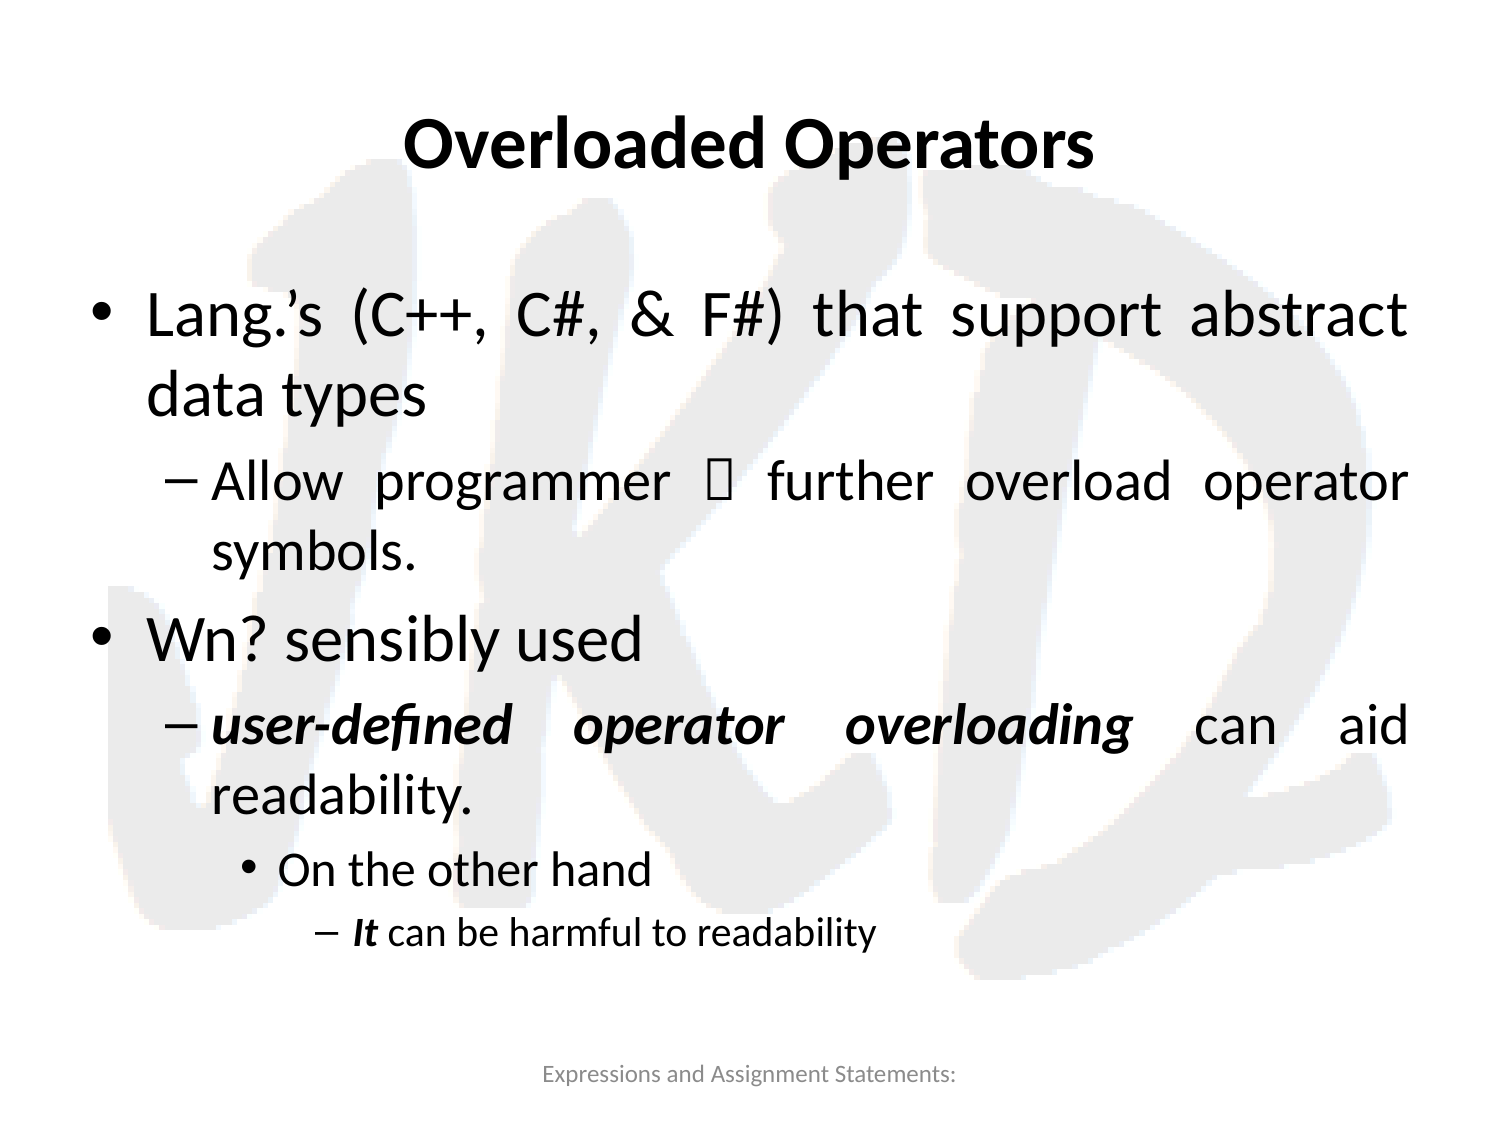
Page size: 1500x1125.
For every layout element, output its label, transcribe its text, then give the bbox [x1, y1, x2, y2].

title Overloaded Operators [75, 45, 1425, 233]
footer Expressions and Assignment Statements: [512, 1042, 988, 1103]
list Lang.’s (C++, C#, & F#) that support abstract data types Allow programmer  further overload operator symbols. Wn? sensibly used user-defined operator overloading can aid readability. On the other hand It can be harmful to readability [75, 262, 1425, 1005]
